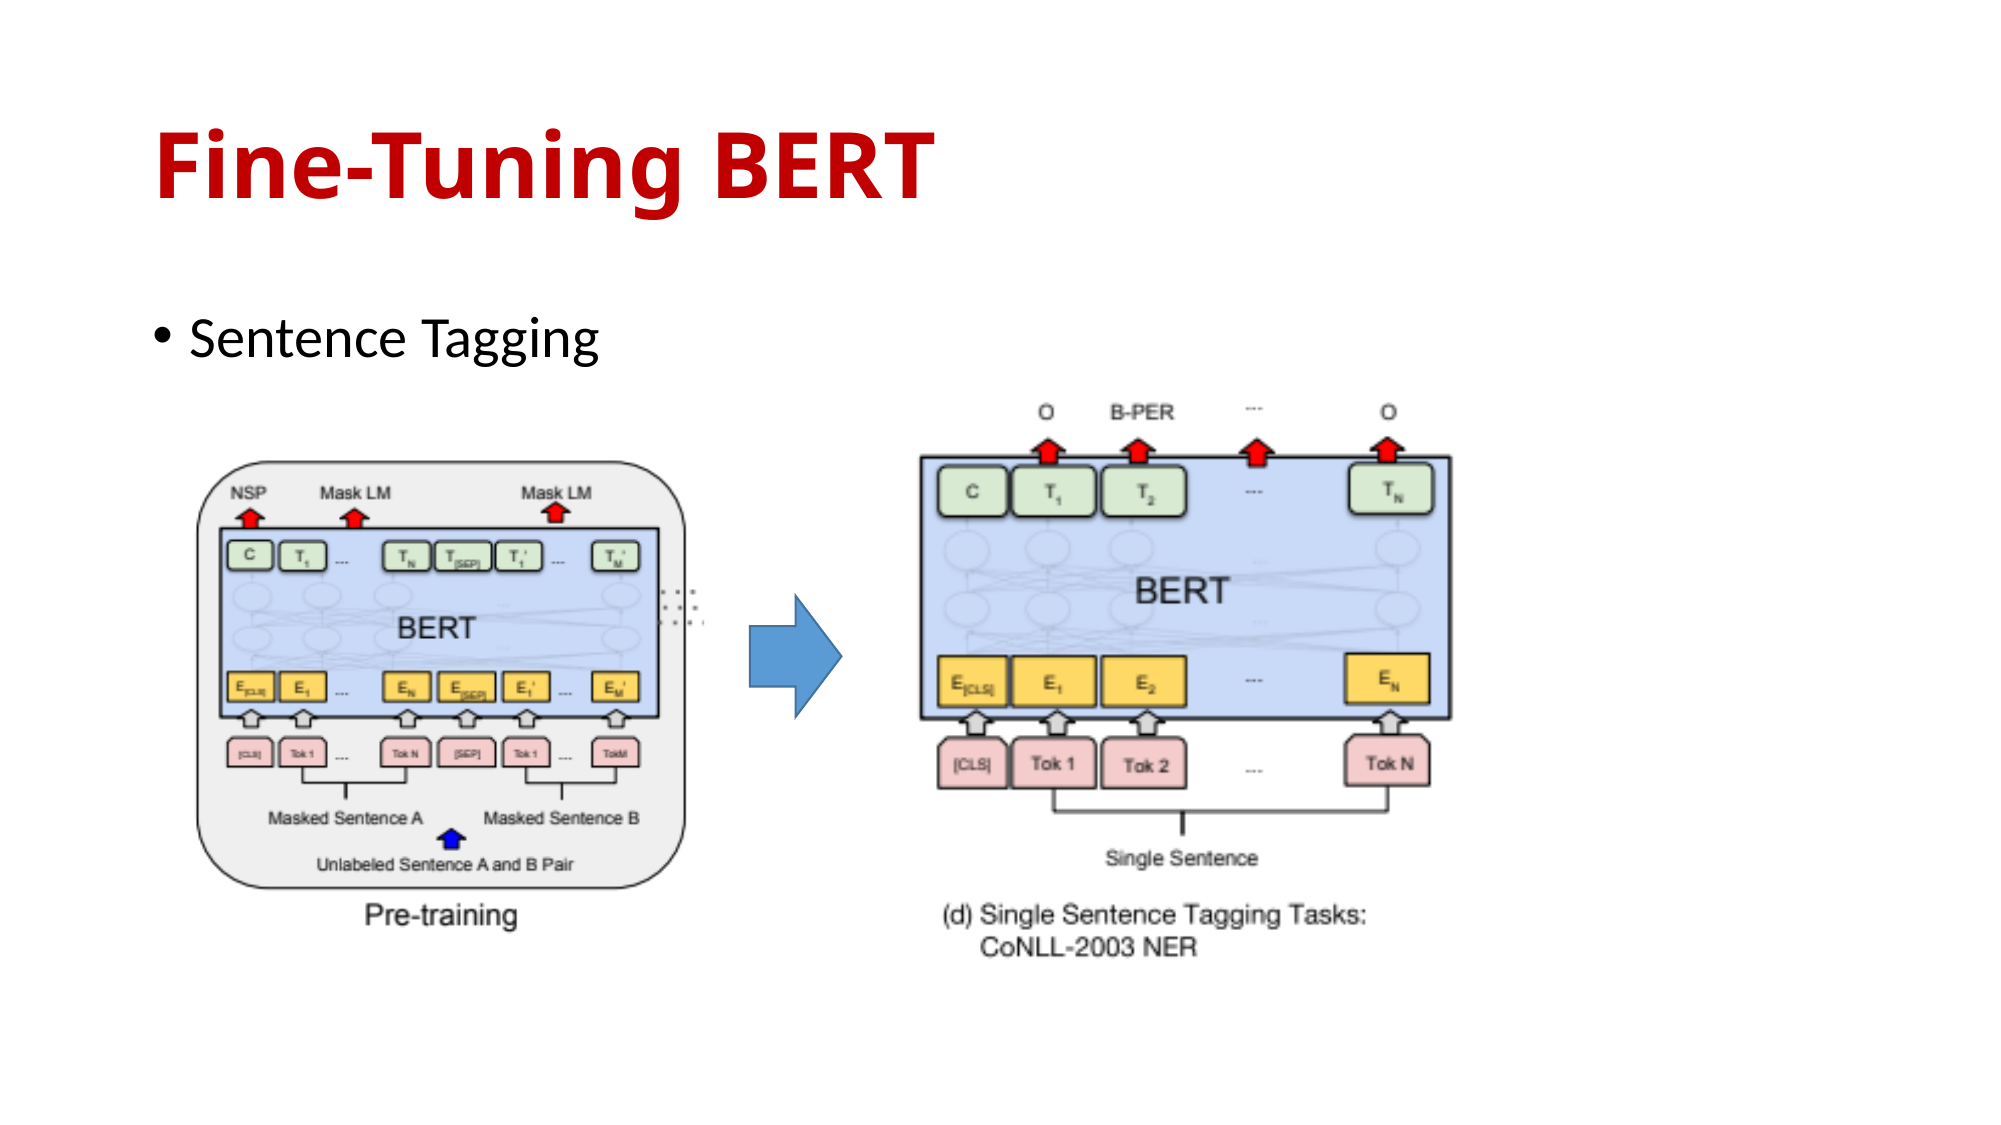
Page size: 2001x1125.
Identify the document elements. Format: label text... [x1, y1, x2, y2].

title Fine-Tuning BERT [137, 59, 1863, 278]
picture [183, 443, 705, 955]
list Sentence Tagging [137, 299, 1863, 1014]
picture [906, 364, 1483, 974]
text_box [748, 592, 843, 720]
